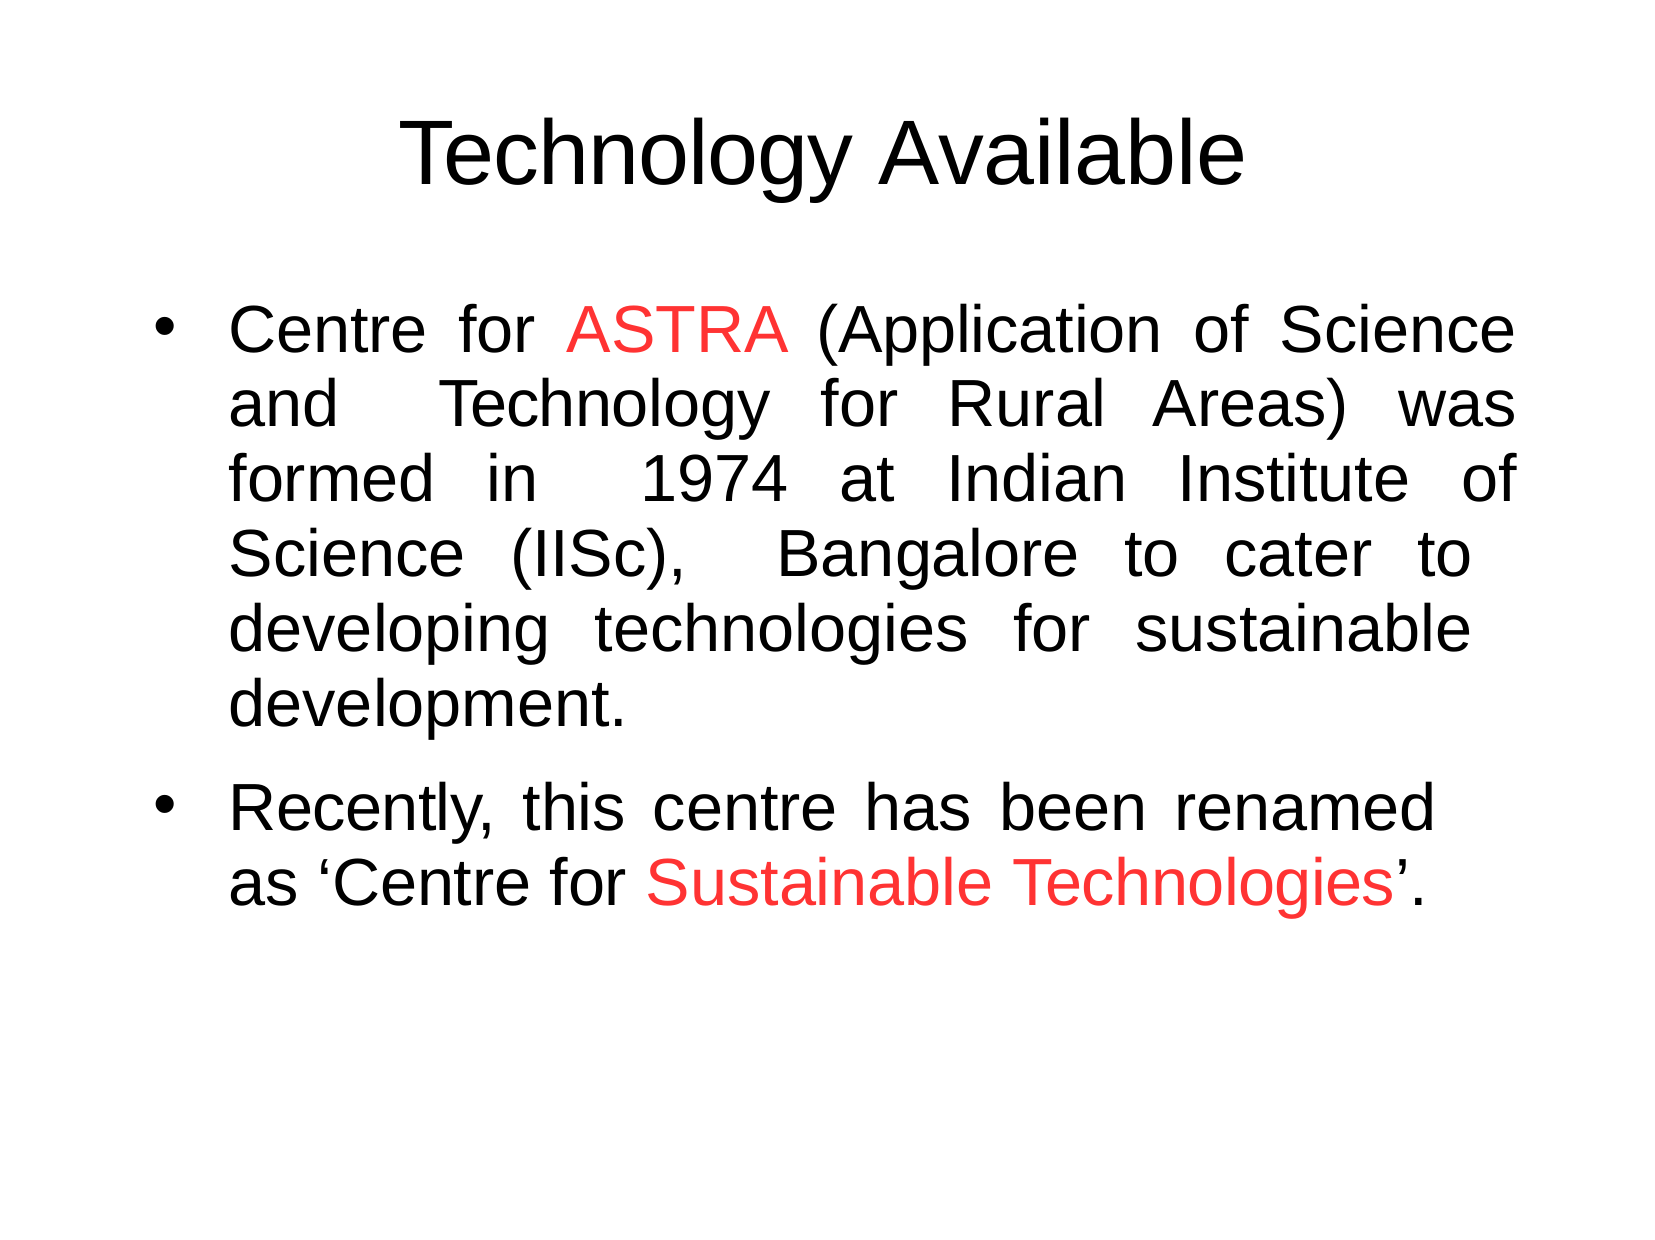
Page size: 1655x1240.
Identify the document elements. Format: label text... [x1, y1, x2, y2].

text_box Centre for ASTRA (Application of Science and Technology for Rural Areas) was formed in 1974 at Indian Institute of Science (IISc), Bangalore to cater to developing technologies for sustainable development. Recently, this centre has been renamed as ‘Centre for Sustainable Technologies’. [151, 281, 1518, 919]
title Technology Available [396, 90, 1256, 281]
